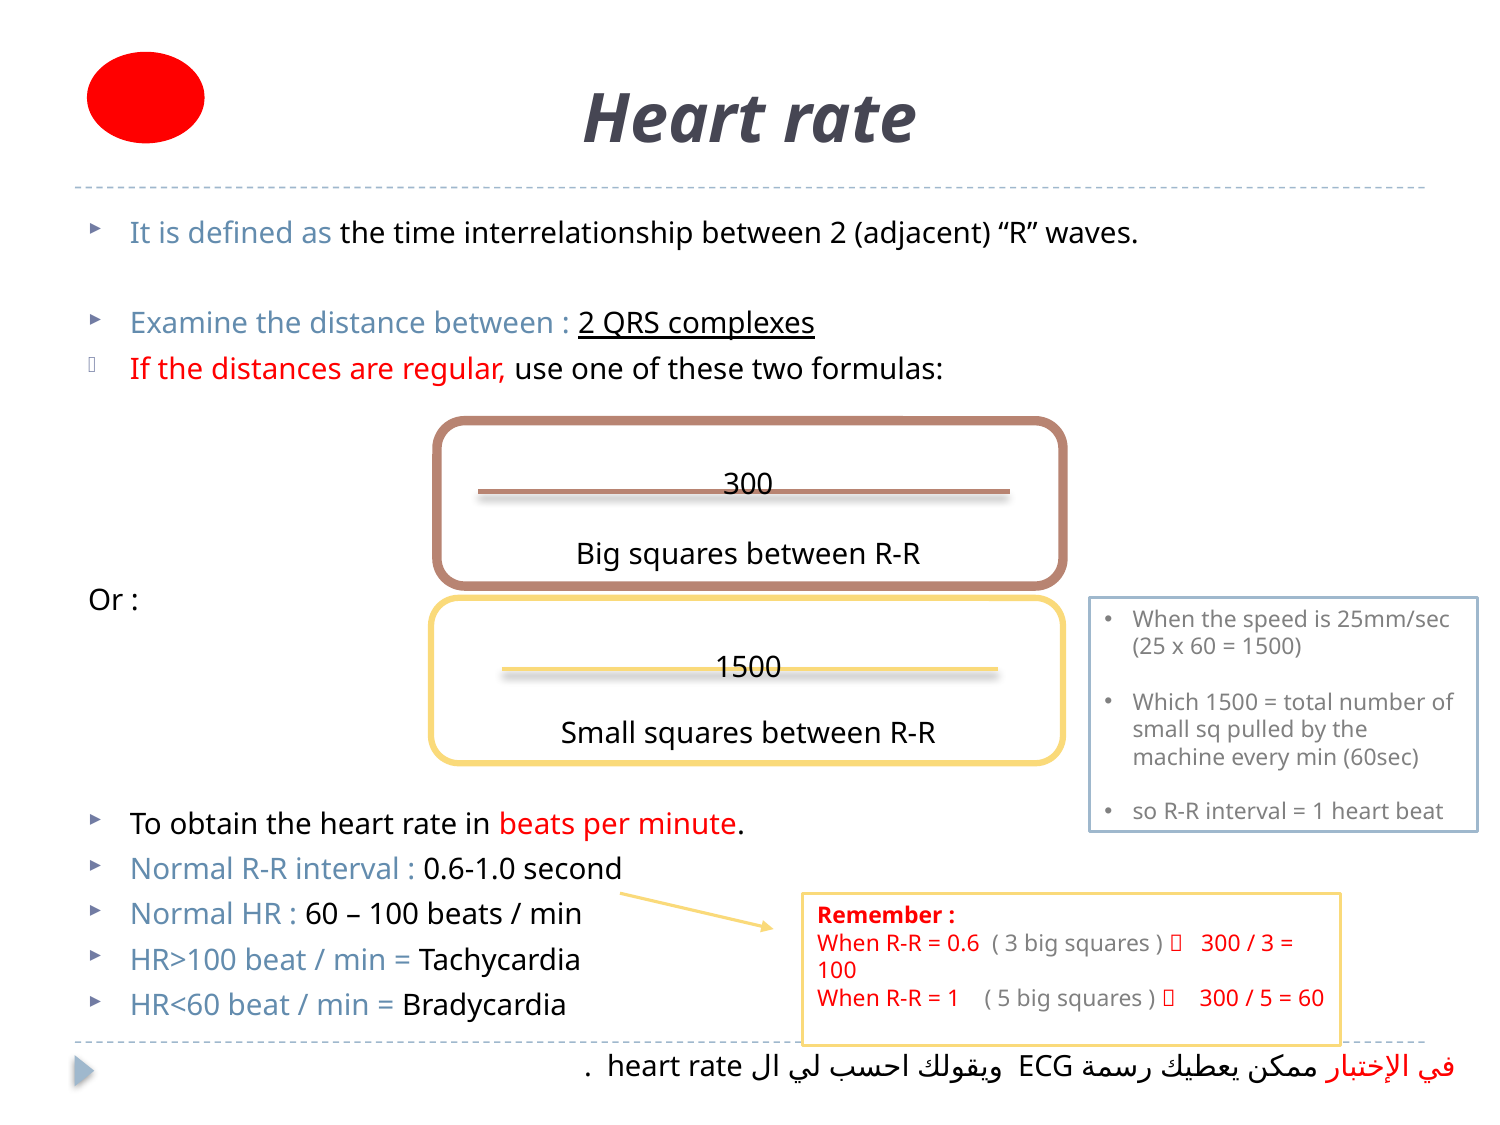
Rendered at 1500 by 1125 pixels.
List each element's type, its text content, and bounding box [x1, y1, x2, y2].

text_box [86, 51, 205, 144]
text_box في الإختبار ممكن يعطيك رسمة ECG ويقولك احسب لي ال heart rate . [123, 1039, 1471, 1090]
text_box When the speed is 25mm/sec (25 x 60 = 1500) Which 1500 = total number of small sq pulled by the machine every min (60sec) so R-R interval = 1 heart beat [1424, 596, 1479, 833]
title Heart rate [75, 66, 1425, 229]
text_box Remember : When R-R = 0.6 ( 3 big squares )  300 / 3 = 100 When R-R = 1 ( 5 big squares )  300 / 5 = 60 [801, 1035, 1342, 1039]
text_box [619, 893, 774, 930]
list It is defined as the time interrelationship between 2 (adjacent) “R” waves. Examine the distance between : 2 QRS complexes If the distances are regular, use one of these two formulas: 300 Big squares between R-R Or : 1500 Small squares between R-R To obtain the heart rate in beats per minute. Normal R-R interval : 0.6-1.0 second Normal HR : 60 – 100 beats / min HR>100 beat / min = Tachycardia HR<60 beat / min = Bradycardia [73, 206, 1424, 1035]
